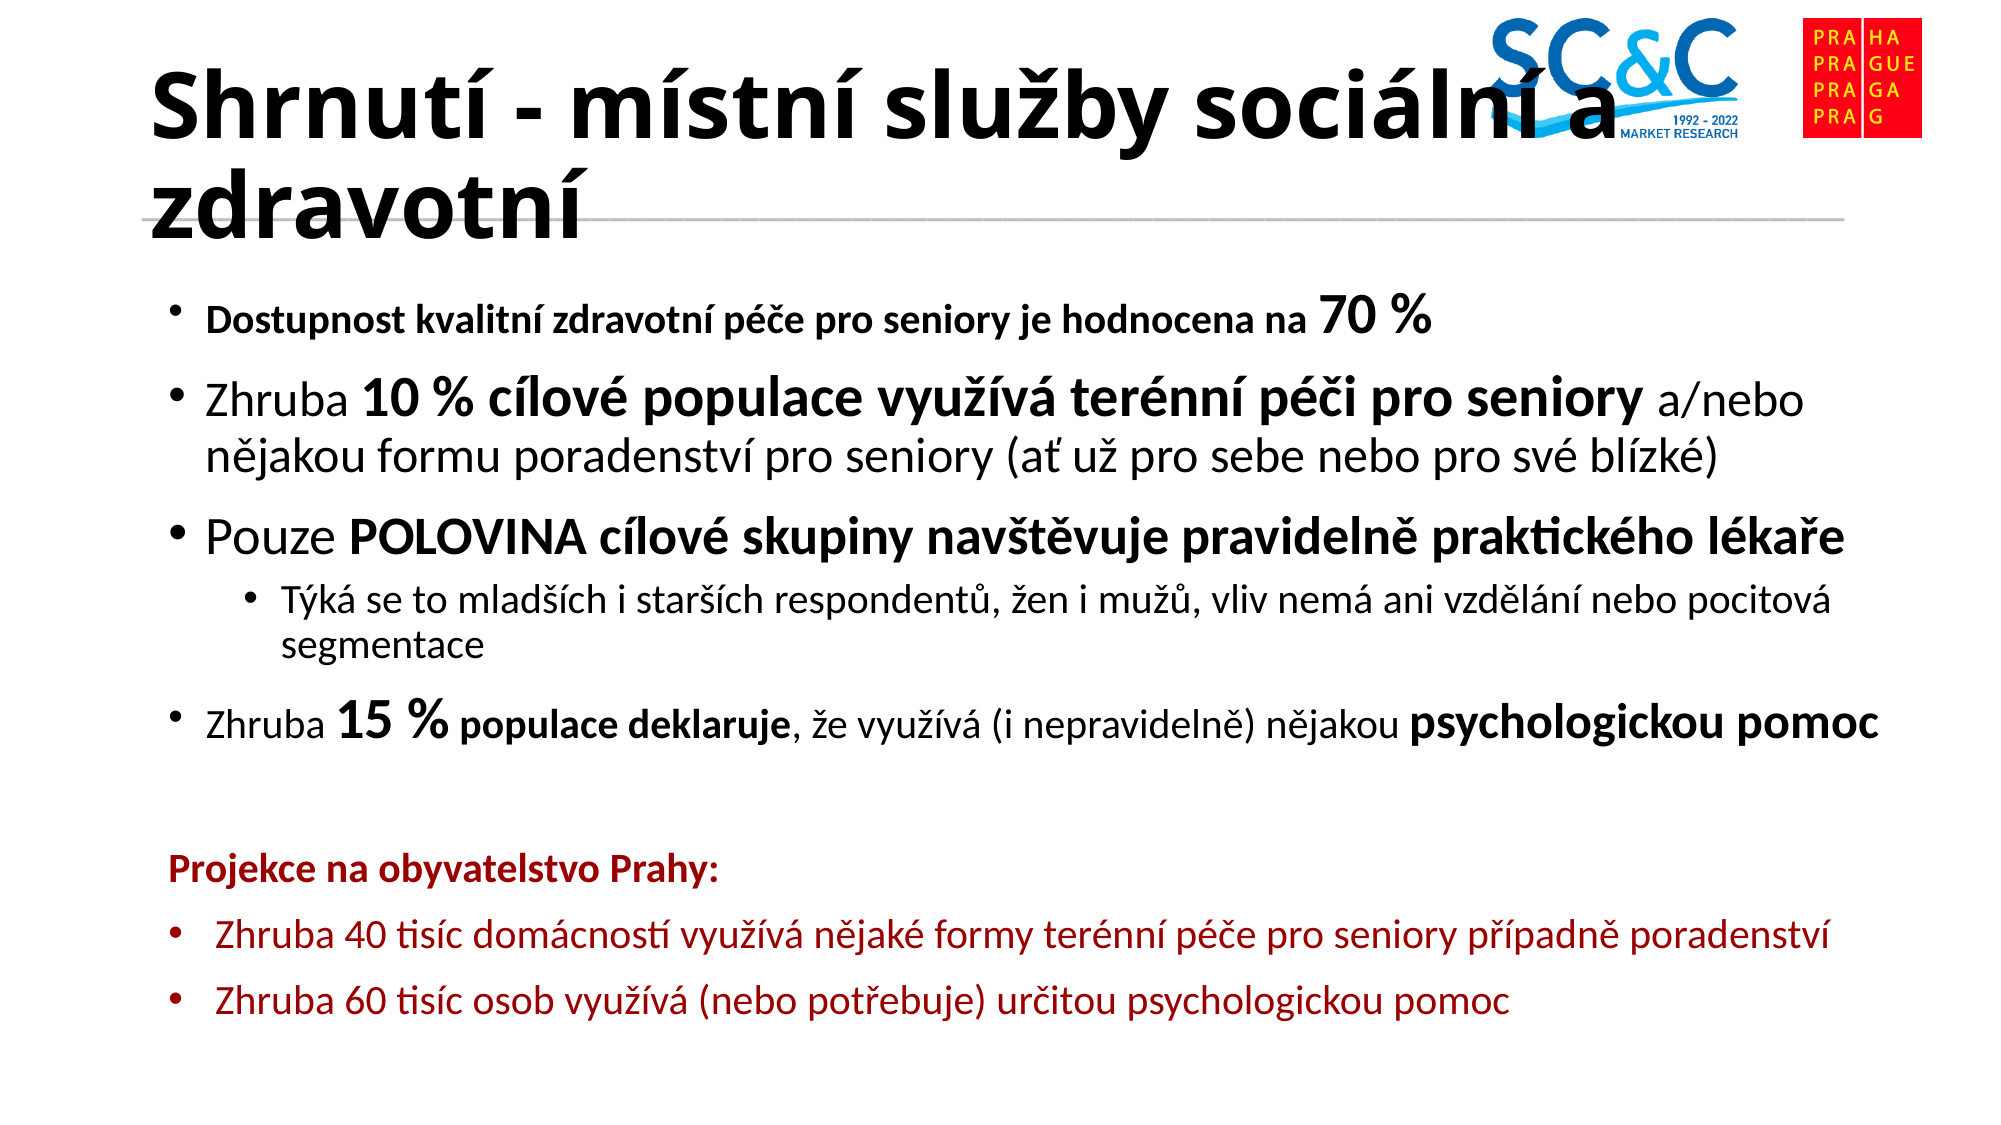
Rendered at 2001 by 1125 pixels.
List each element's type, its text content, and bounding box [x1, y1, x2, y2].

picture [1490, 18, 1738, 50]
picture [1803, 18, 1922, 138]
title Shrnutí - místní služby sociální a zdravotní [135, 50, 1759, 268]
list Dostupnost kvalitní zdravotní péče pro seniory je hodnocena na 70 % Zhruba 10 % cílové populace využívá terénní péči pro seniory a/nebo nějakou formu poradenství pro seniory (ať už pro sebe nebo pro své blízké) Pouze POLOVINA cílové skupiny navštěvuje pravidelně praktického lékaře Týká se to mladších i starších respondentů, žen i mužů, vliv nemá ani vzdělání nebo pocitová segmentace Zhruba 15 % populace deklaruje, že využívá (i nepravidelně) nějakou psychologickou pomoc Projekce na obyvatelstvo Prahy: Zhruba 40 tisíc domácností využívá nějaké formy terénní péče pro seniory případně poradenství Zhruba 60 tisíc osob využívá (nebo potřebuje) určitou psychologickou pomoc [153, 275, 1918, 1087]
